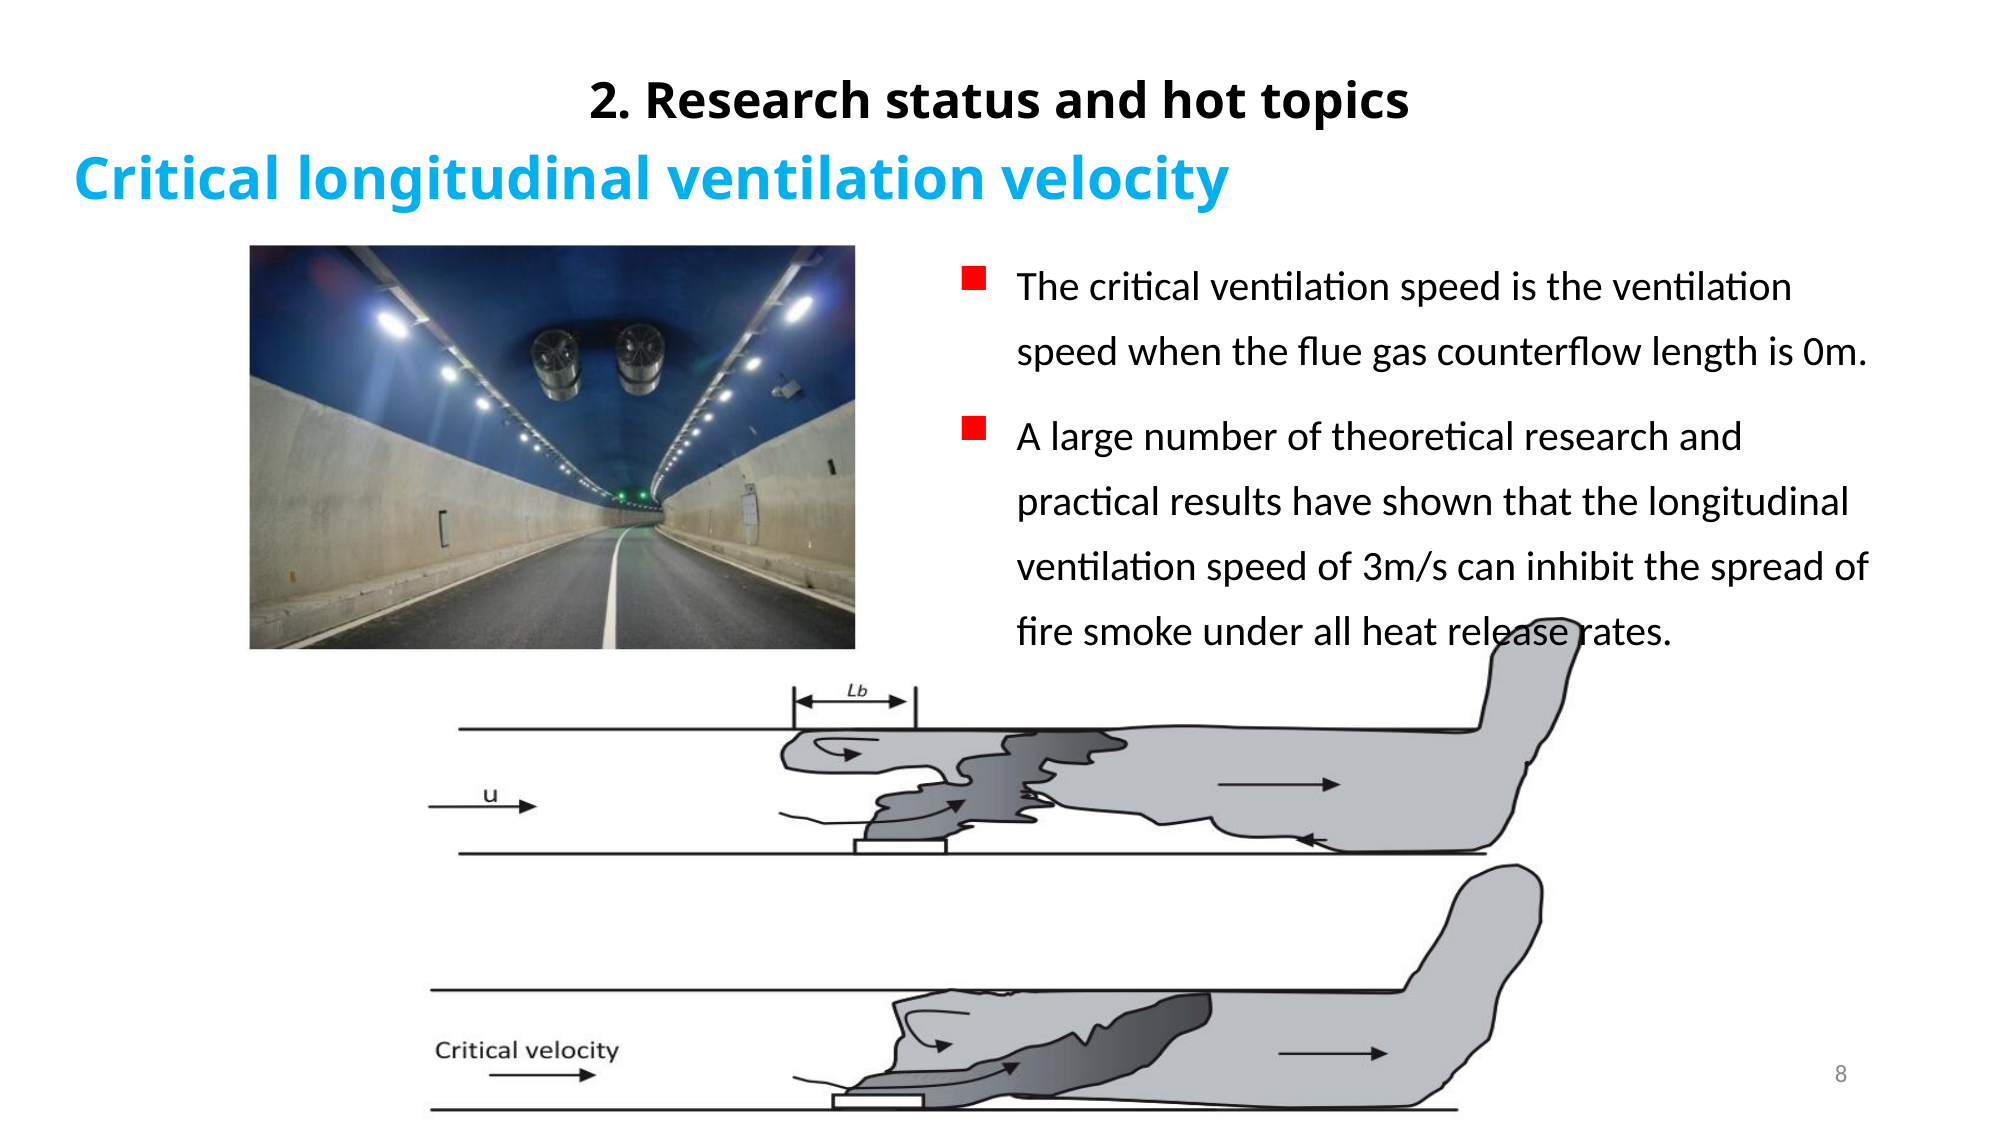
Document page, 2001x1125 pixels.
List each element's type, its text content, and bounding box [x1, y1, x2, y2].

text_box The critical ventilation speed is the ventilation speed when the flue gas counterflow length is 0m. [943, 236, 1903, 382]
picture [245, 236, 1587, 1120]
title 2. Research status and hot topics [137, 59, 1863, 146]
text_box Critical longitudinal ventilation velocity [58, 121, 1701, 230]
text_box A large number of theoretical research and practical results have shown that the longitudinal ventilation speed of 3m/s can inhibit the spread of fire smoke under all heat release rates. [943, 386, 1903, 662]
slide_number 8 [1561, 1042, 1863, 1103]
